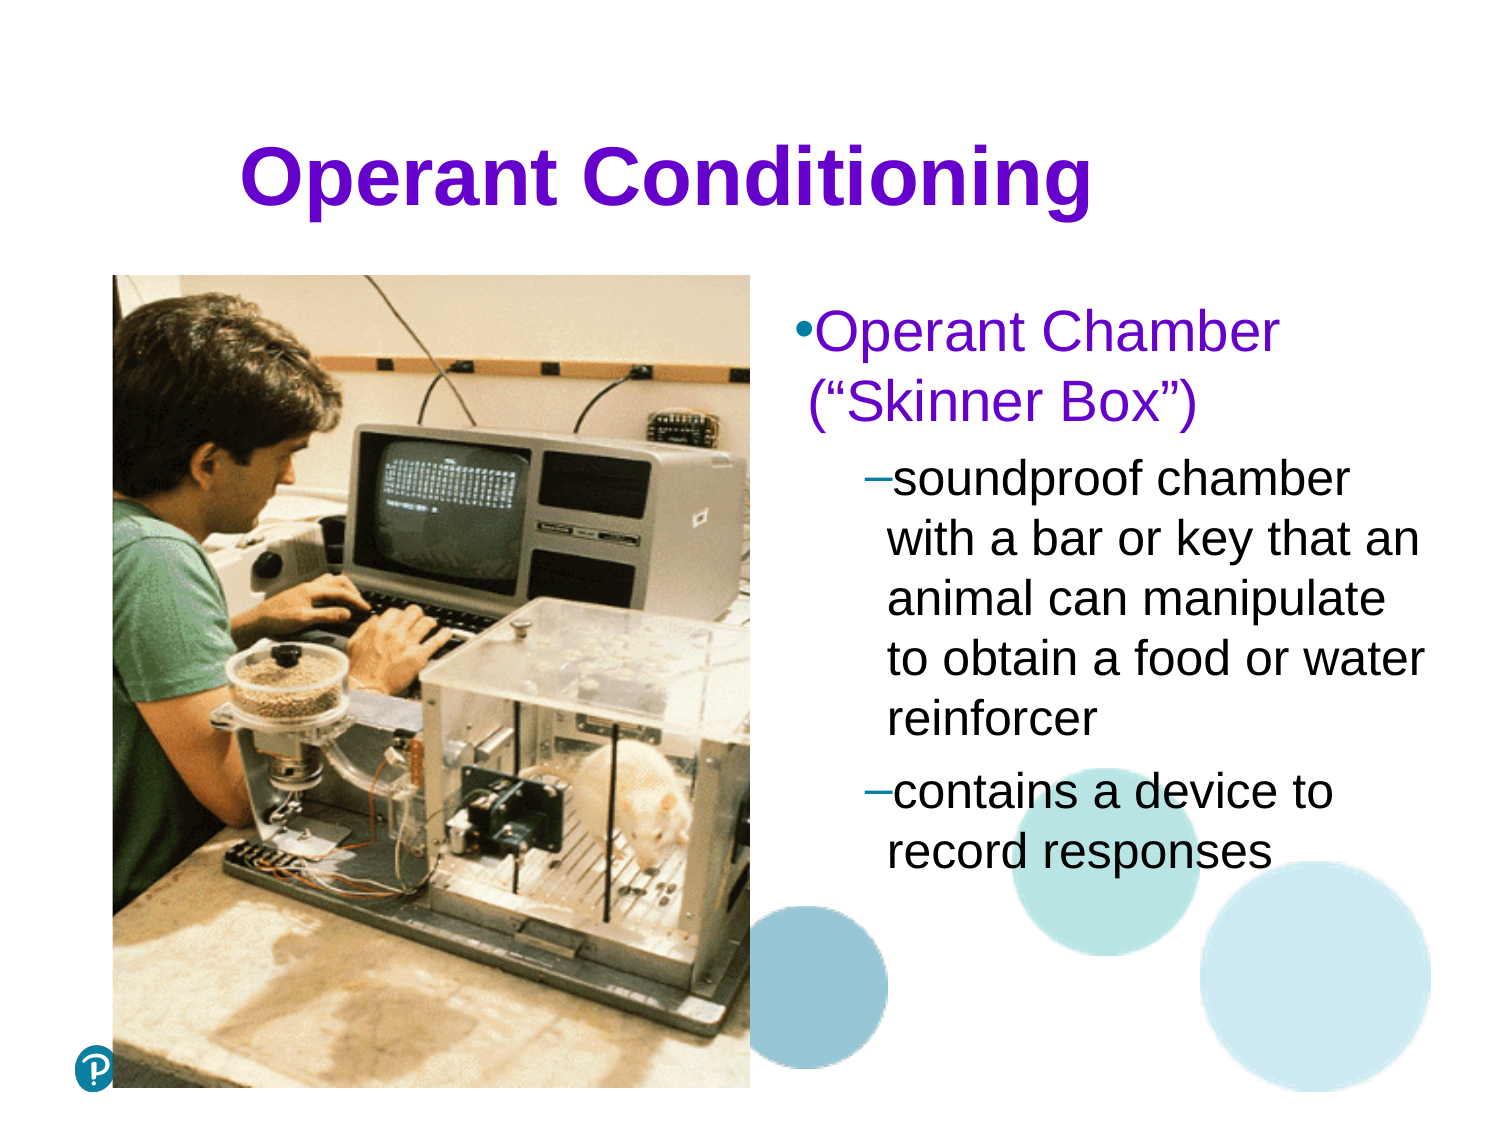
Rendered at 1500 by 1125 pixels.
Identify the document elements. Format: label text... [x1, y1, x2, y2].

picture [75, 1078, 86, 1092]
list Operant Chamber (“Skinner Box”) soundproof chamber with a bar or key that an animal can manipulate to obtain a food or water reinforcer contains a device to record responses [753, 278, 1450, 963]
picture [83, 1054, 109, 1079]
picture [101, 274, 888, 1092]
title Operant Conditioning [224, 49, 1303, 237]
picture [75, 1045, 90, 1061]
picture [1200, 963, 1431, 1092]
